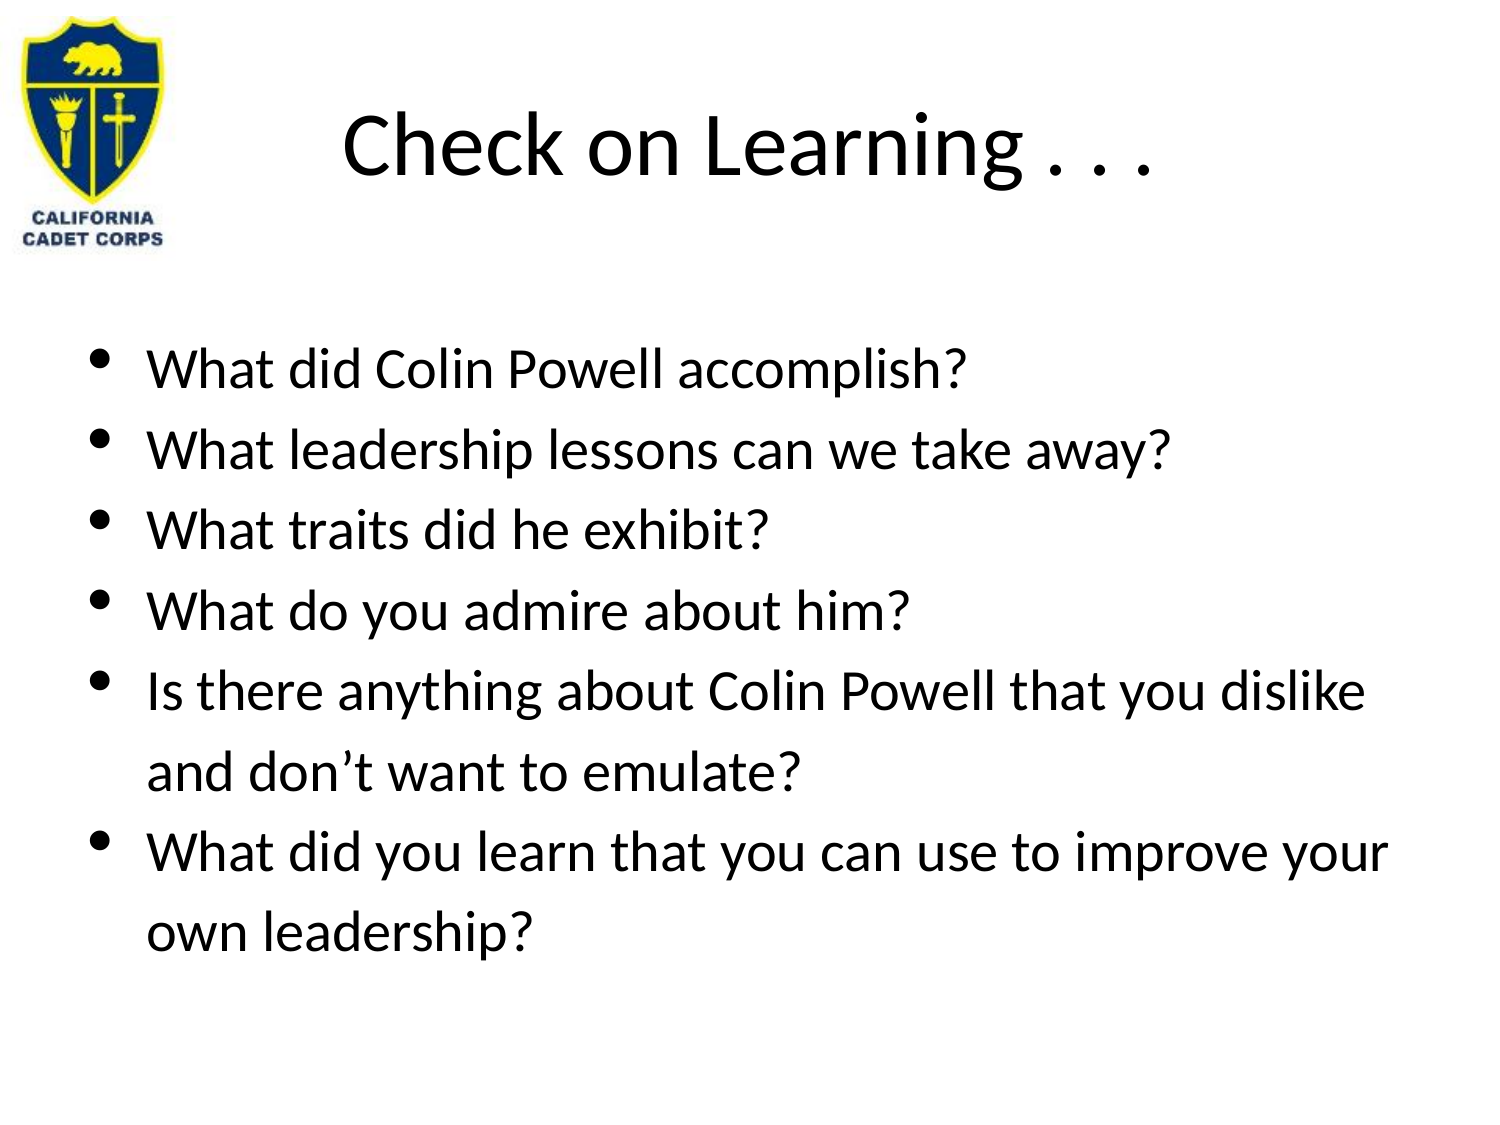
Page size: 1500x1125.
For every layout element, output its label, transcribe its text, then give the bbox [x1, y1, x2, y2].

list What did Colin Powell accomplish? What leadership lessons can we take away? What traits did he exhibit? What do you admire about him? Is there anything about Colin Powell that you dislike and don’t want to emulate? What did you learn that you can use to improve your own leadership? [75, 312, 1425, 1055]
picture [0, 16, 186, 261]
title Check on Learning . . . [162, 45, 1338, 233]
